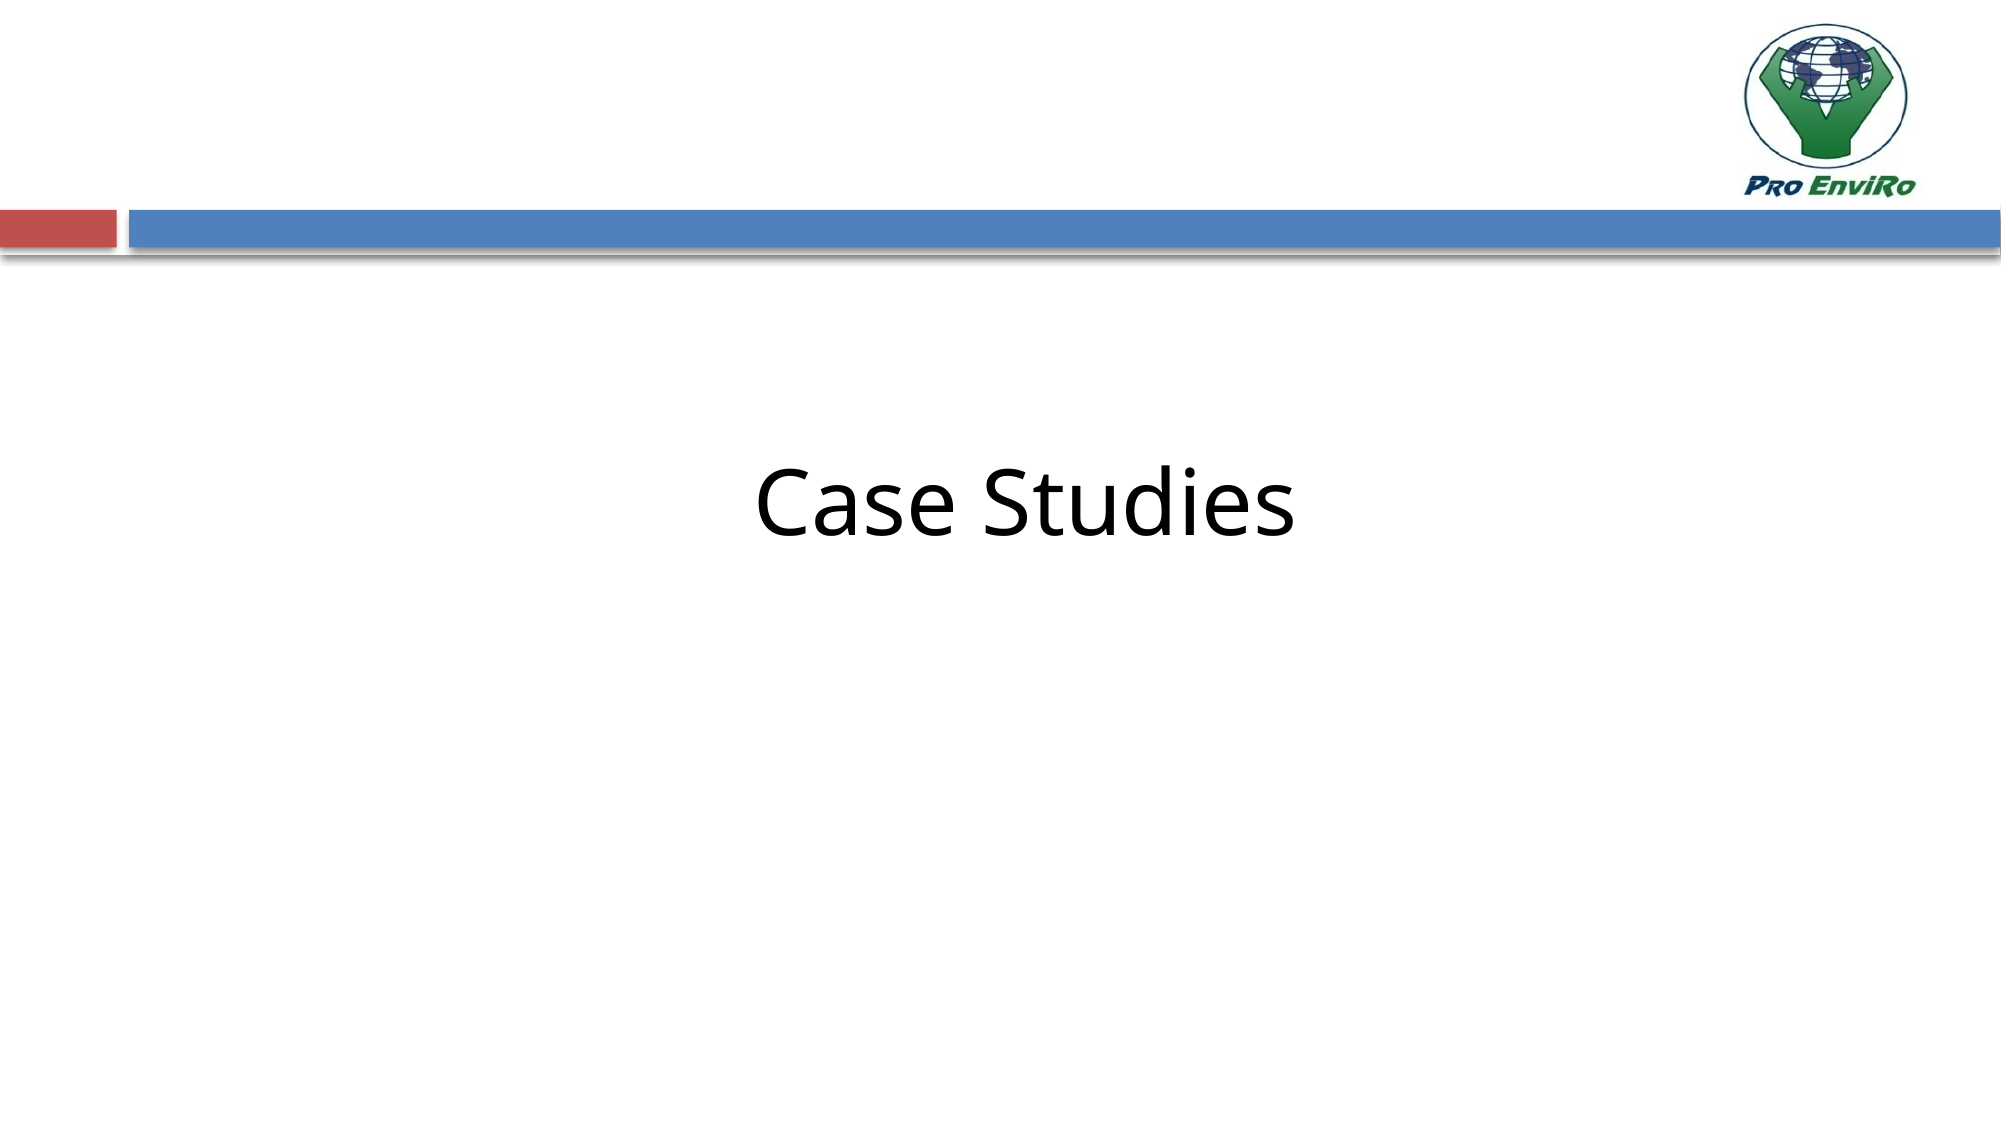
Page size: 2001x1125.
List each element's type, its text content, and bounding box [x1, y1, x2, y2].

picture [1739, 23, 1922, 200]
list Case Studies [133, 262, 1918, 1001]
